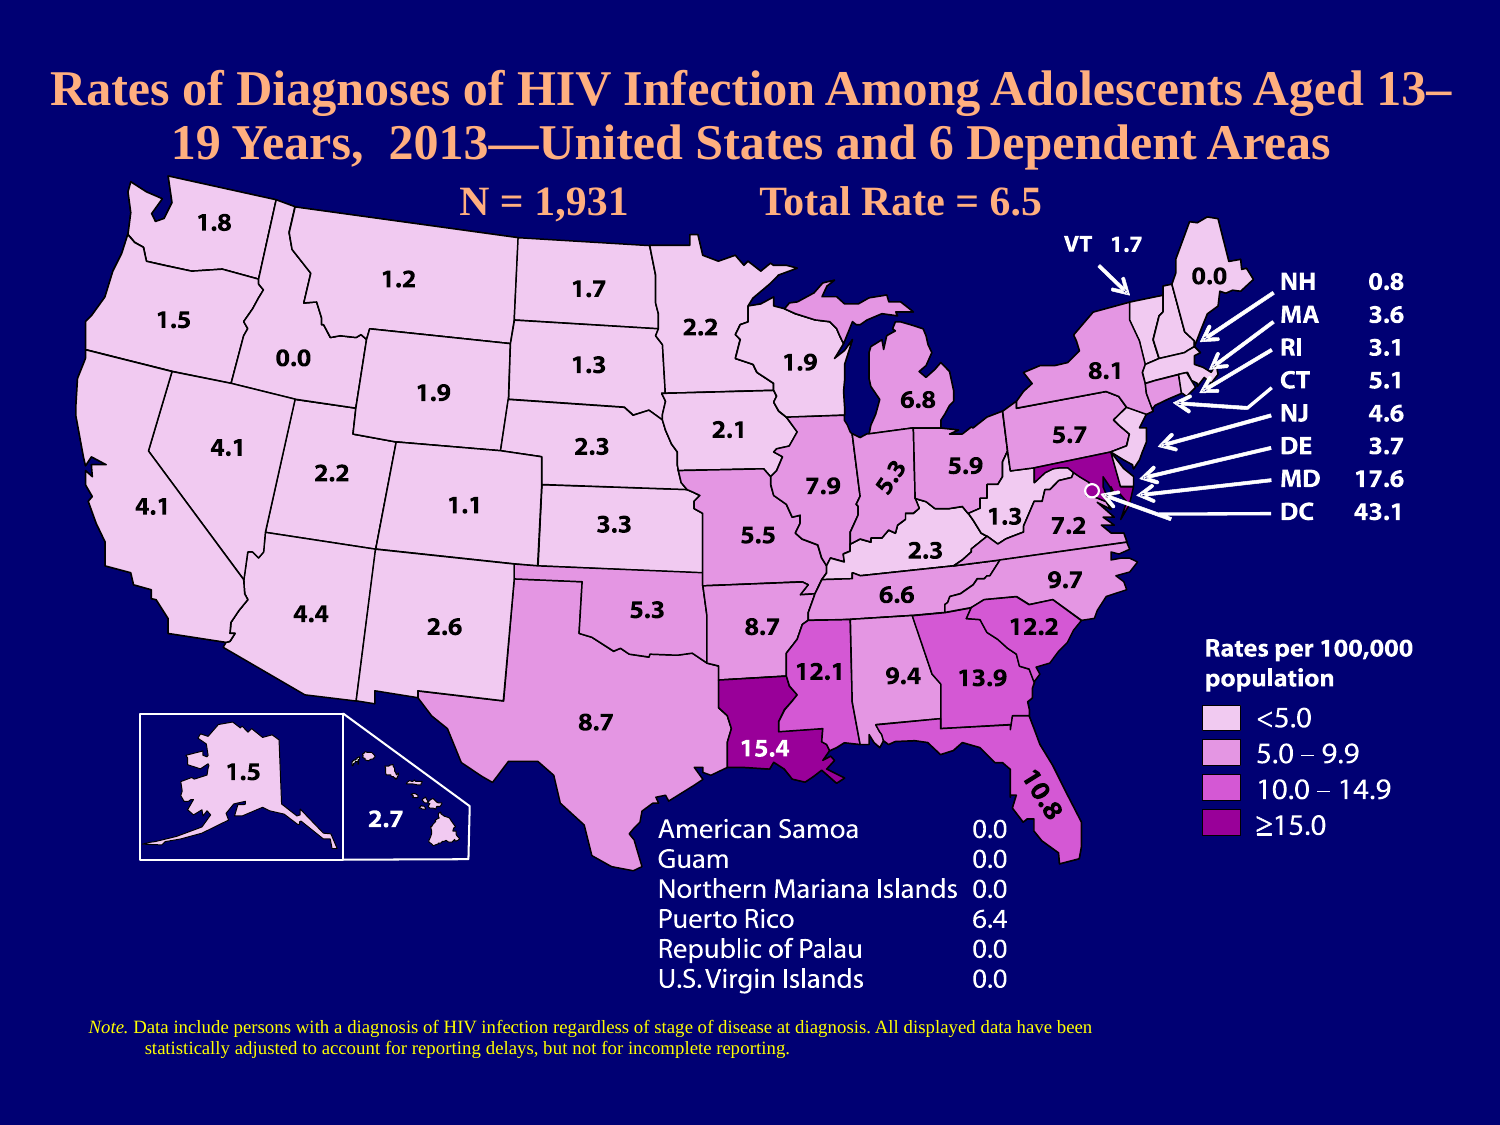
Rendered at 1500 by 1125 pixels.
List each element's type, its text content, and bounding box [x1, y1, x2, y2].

picture [74, 174, 1413, 994]
title Rates of Diagnoses of HIV Infection Among Adolescents Aged 13–19 Years, 2013—United States and 6 Dependent Areas N = 1,931 Total Rate = 6.5 [34, 48, 1468, 232]
list Note. Data include persons with a diagnosis of HIV infection regardless of stage of disease at diagnosis. All displayed data have been statistically adjusted to account for reporting delays, but not for incomplete reporting. [73, 1001, 1174, 1066]
